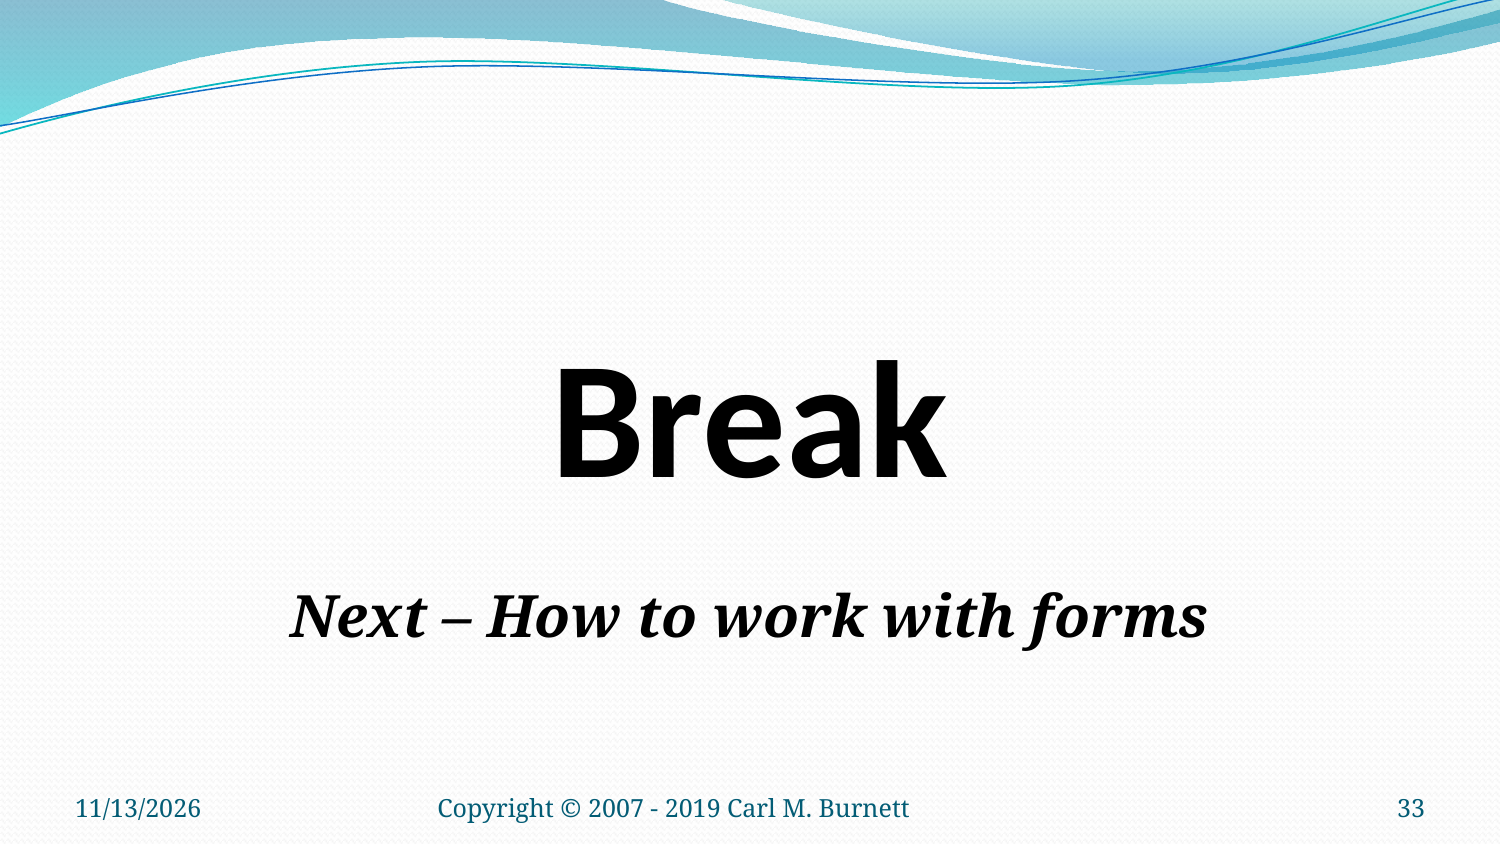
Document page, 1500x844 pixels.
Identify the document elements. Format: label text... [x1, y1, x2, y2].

list Break [75, 238, 1425, 585]
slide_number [75, 782, 425, 827]
text_box Next – How to work with forms [276, 571, 1224, 657]
footer Copyright © 2007 - 2019 Carl M. Burnett [437, 782, 988, 827]
slide_number 33 [1299, 782, 1425, 827]
